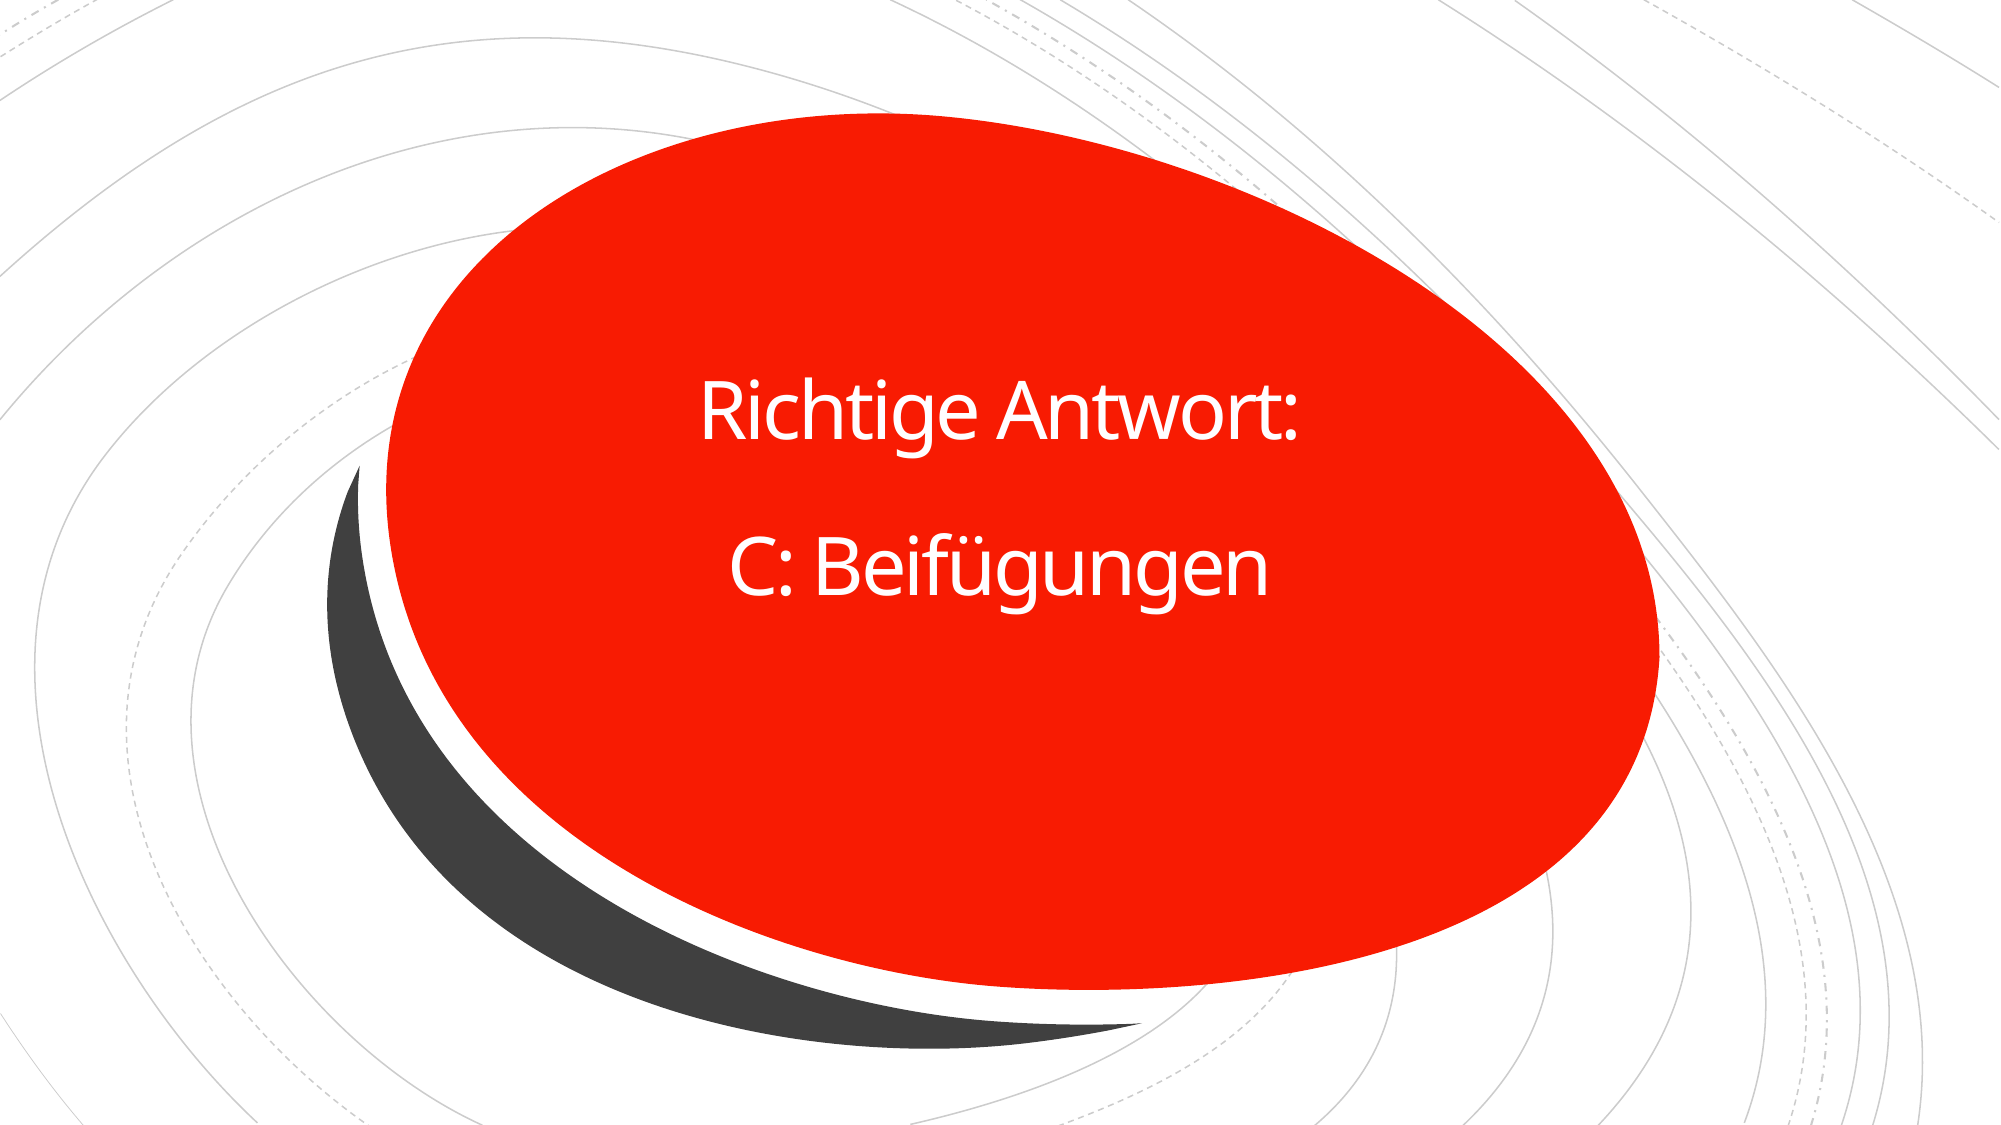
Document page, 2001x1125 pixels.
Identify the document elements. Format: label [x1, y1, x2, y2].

text_box [0, 0, 2000, 1125]
